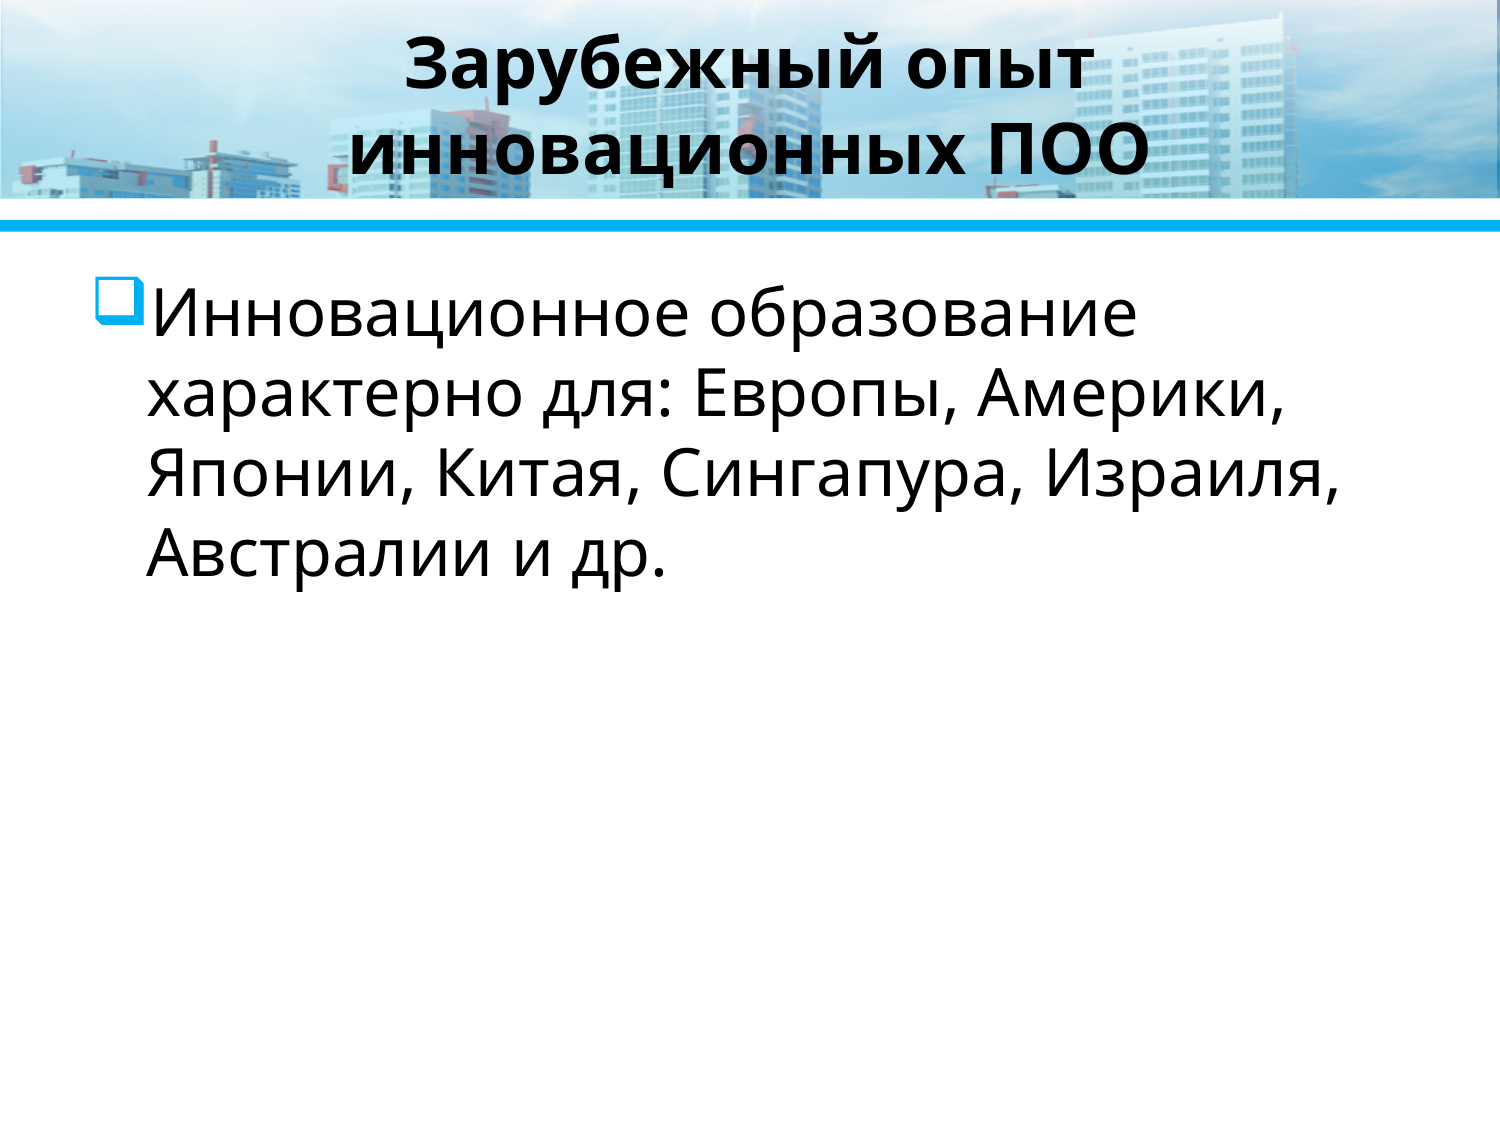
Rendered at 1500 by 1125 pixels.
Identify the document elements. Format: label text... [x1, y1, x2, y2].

title Зарубежный опыт инновационных ПОО [75, 8, 1425, 197]
list Инновационное образование характерно для: Европы, Америки, Японии, Китая, Сингапура, Израиля, Австралии и др. [75, 262, 1425, 1005]
title Внедрение инноваций [1, 187, 1497, 198]
